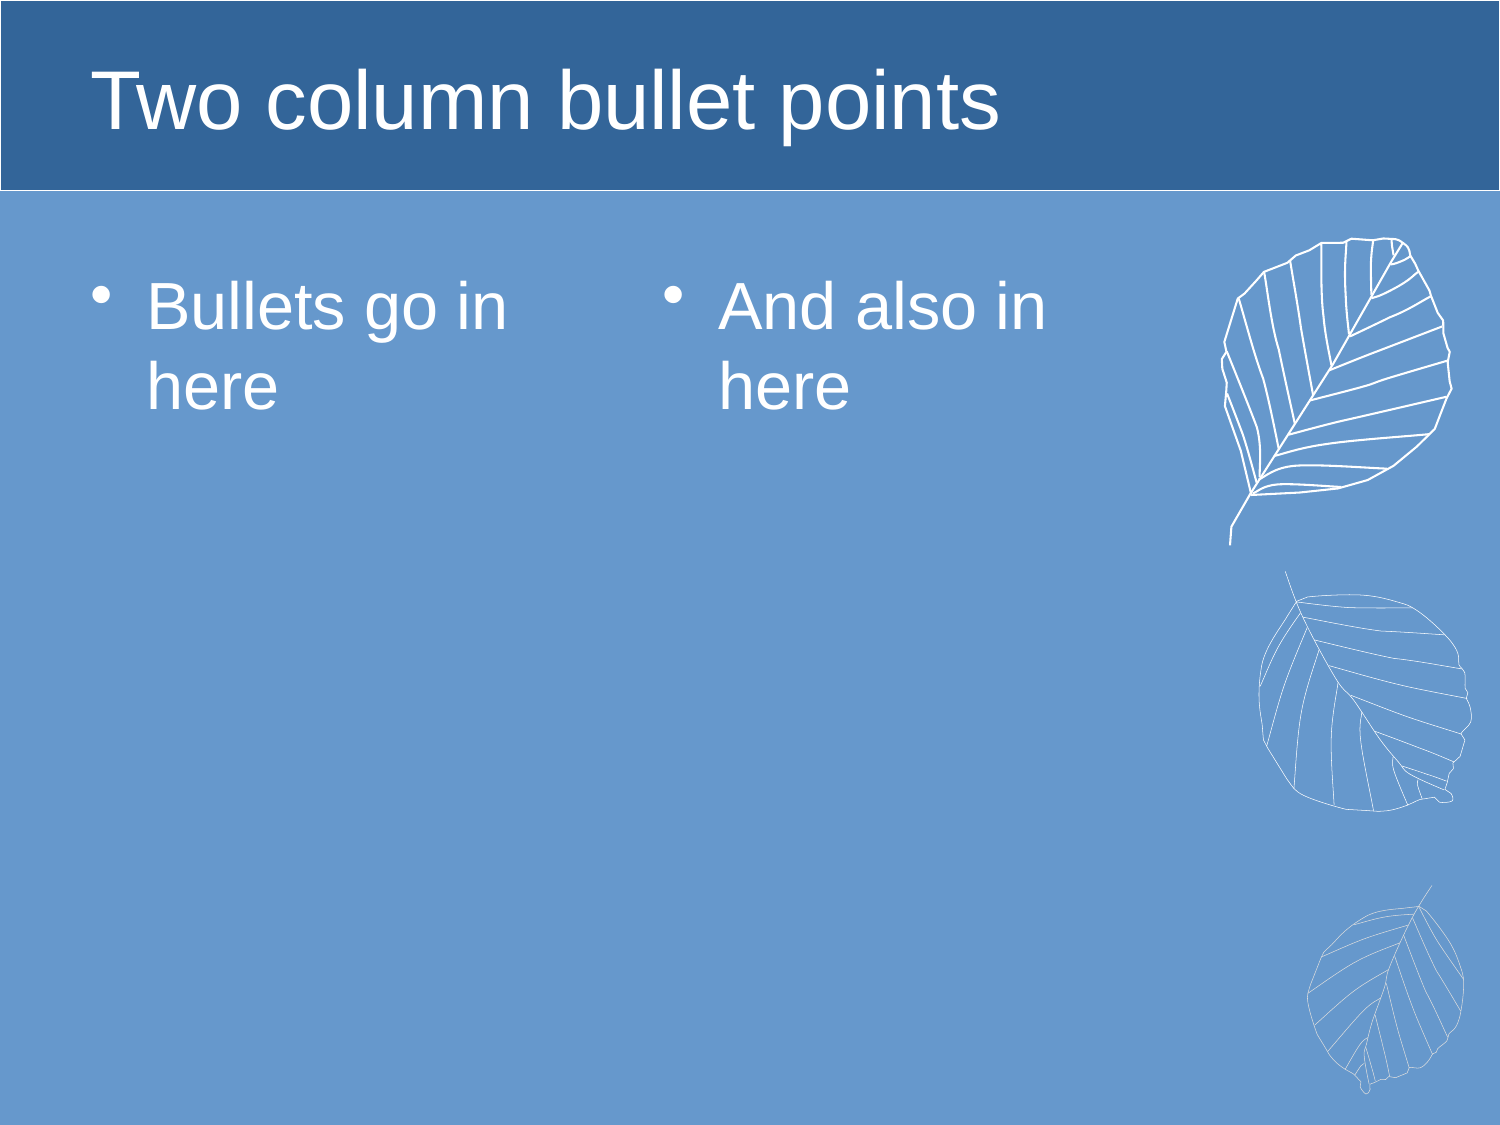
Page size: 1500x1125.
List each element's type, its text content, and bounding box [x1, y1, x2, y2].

list And also in here [647, 255, 1199, 1006]
title Two column bullet points [75, 31, 1193, 161]
list Bullets go in here [75, 255, 627, 1006]
